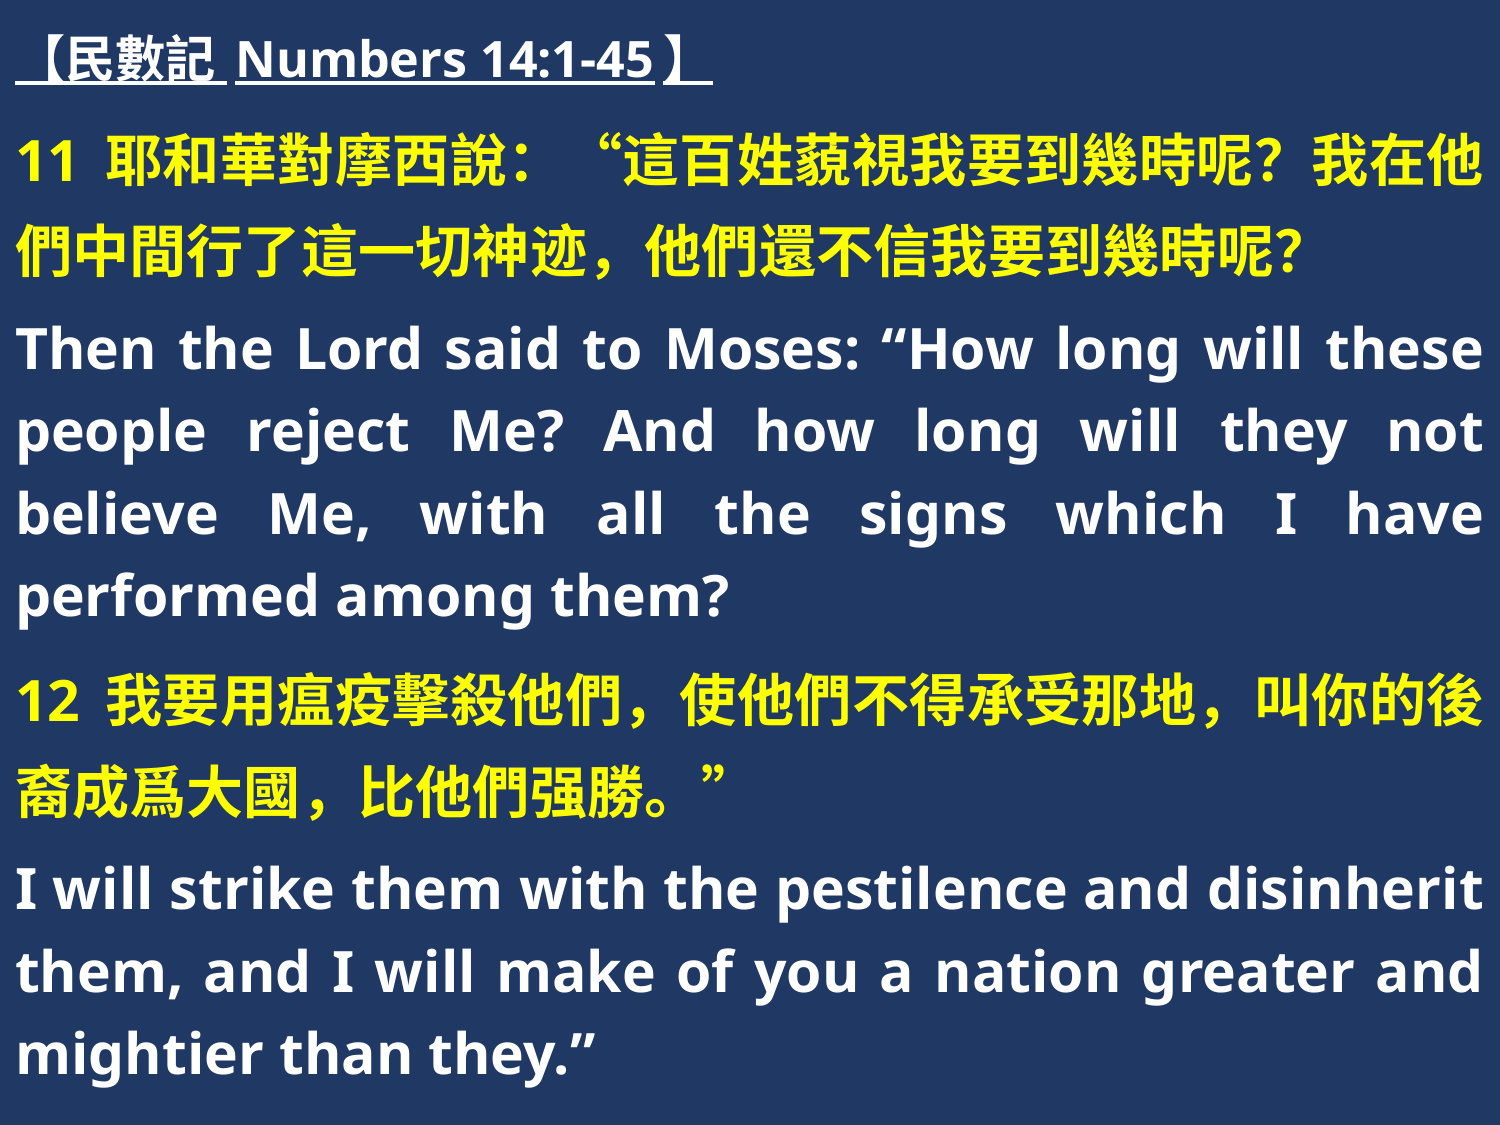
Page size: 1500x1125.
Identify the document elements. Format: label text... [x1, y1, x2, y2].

list 【民數記 Numbers 14:1-45】 11 耶和華對摩西說：“這百姓藐視我要到幾時呢？我在他們中間行了這一切神迹，他們還不信我要到幾時呢？ Then the Lord said to Moses: “How long will these people reject Me? And how long will they not believe Me, with all the signs which I have performed among them? 12 我要用瘟疫擊殺他們，使他們不得承受那地，叫你的後裔成爲大國，比他們强勝。” I will strike them with the pestilence and disinherit them, and I will make of you a nation greater and mightier than they.” [0, 0, 1500, 1125]
